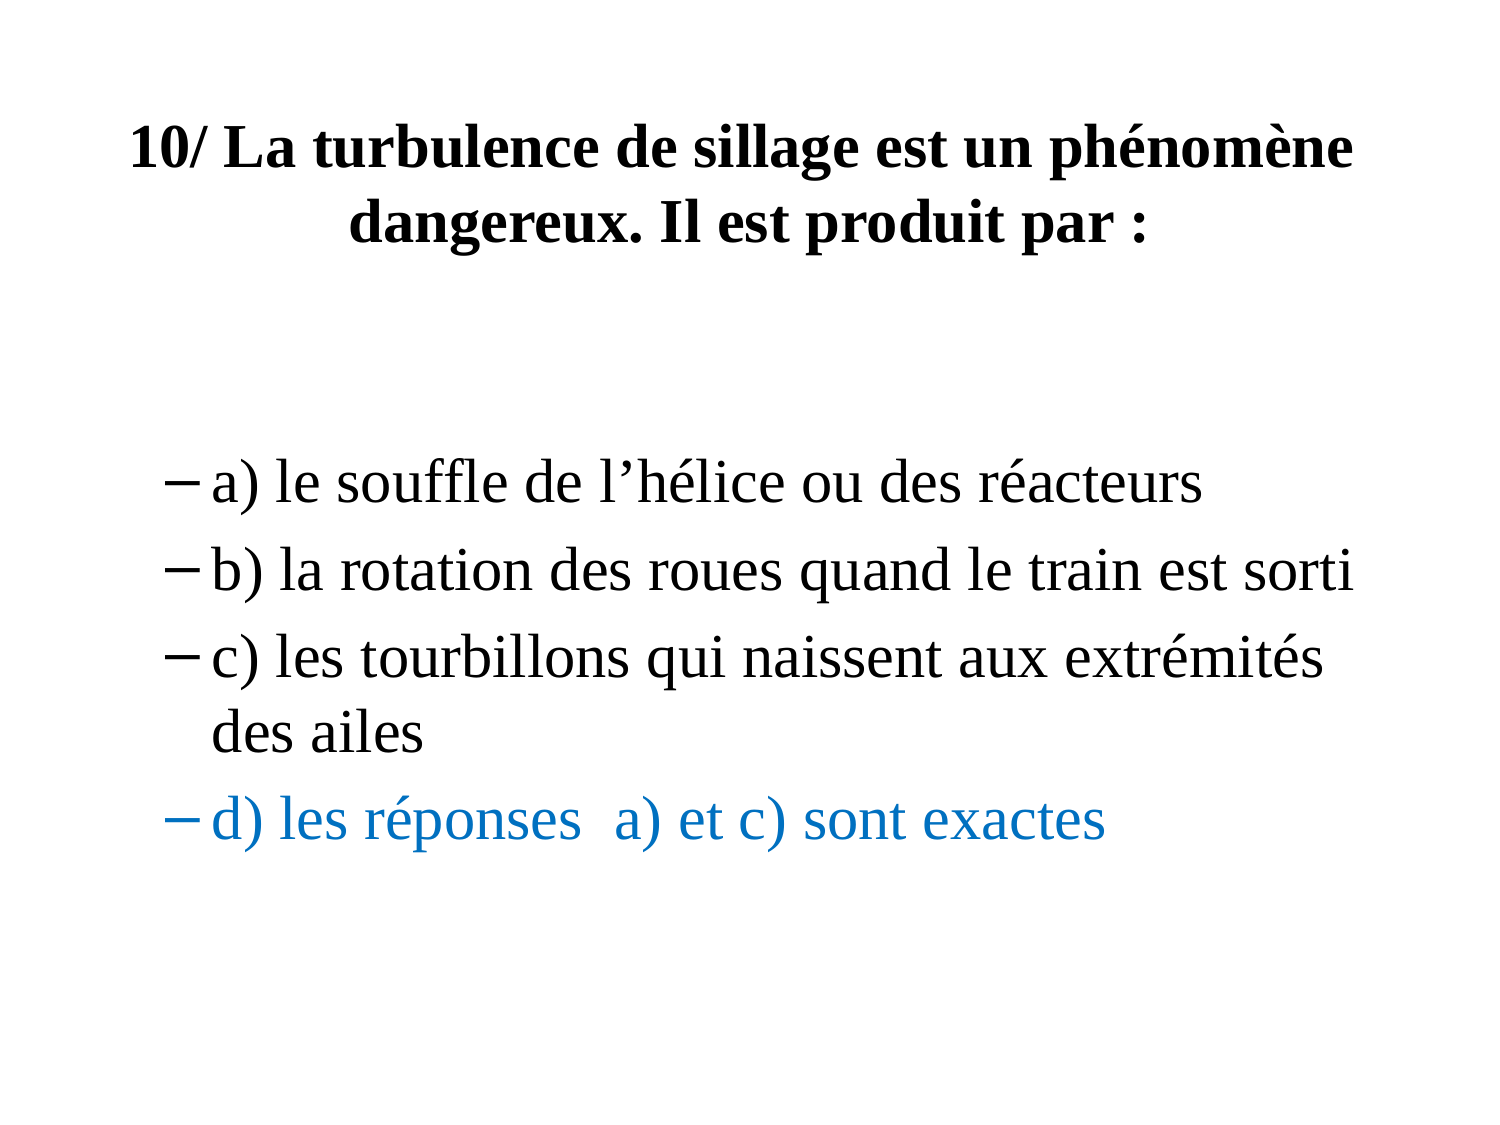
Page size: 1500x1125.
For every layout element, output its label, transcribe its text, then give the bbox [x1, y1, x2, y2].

list a) le souffle de l’hélice ou des réacteurs b) la rotation des roues quand le train est sorti c) les tourbillons qui naissent aux extrémités des ailes d) les réponses a) et c) sont exactes [75, 432, 1425, 1005]
title 10/ La turbulence de sillage est un phénomène dangereux. Il est produit par : [75, 45, 1425, 315]
